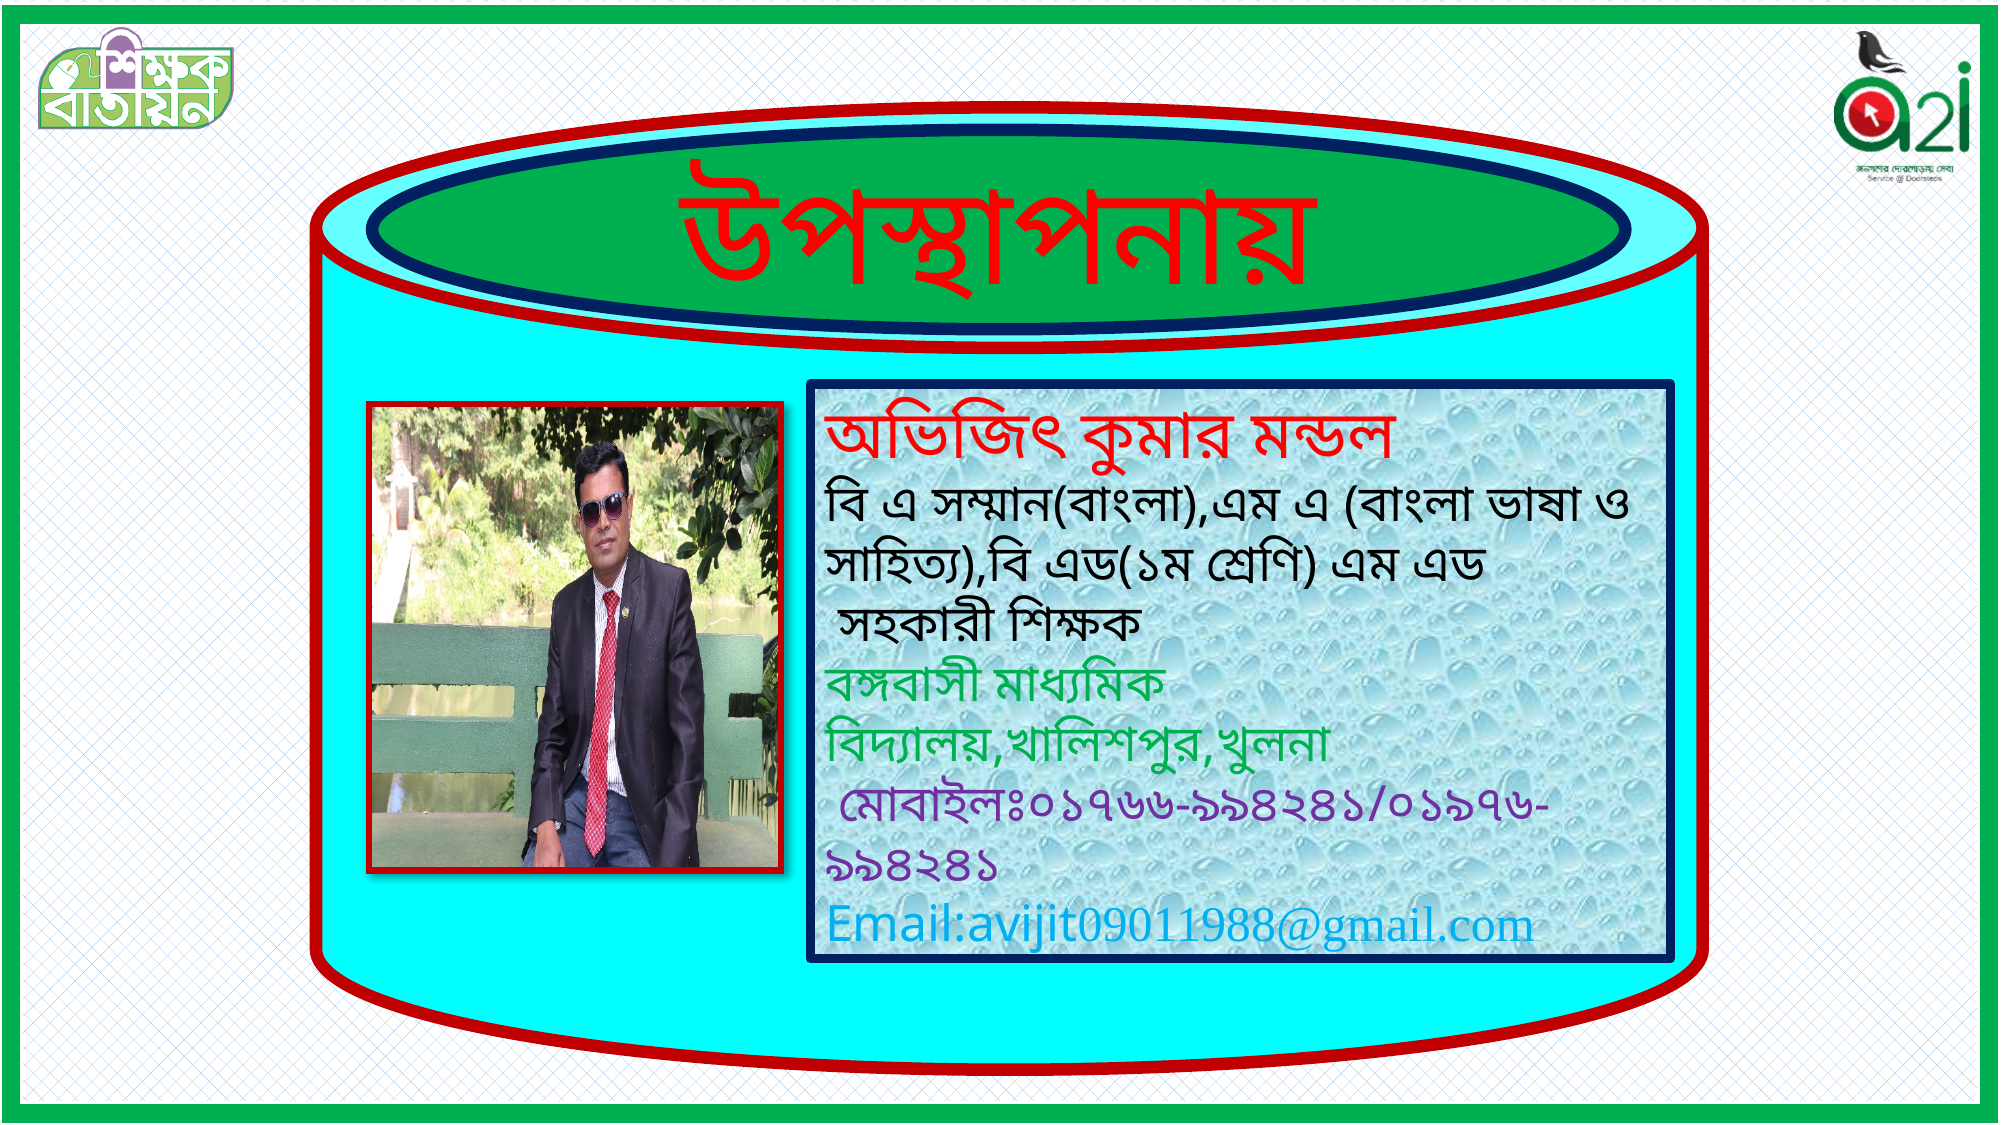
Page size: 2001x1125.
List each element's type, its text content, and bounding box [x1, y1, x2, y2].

text_box [0, 2, 2000, 1125]
text_box অভিজিৎ কুমার মন্ডল বি এ সম্মান(বাংলা),এম এ (বাংলা ভাষা ও সাহিত্য),বি এড(১ম শ্রেণি) এম এড সহকারী শিক্ষক বঙ্গবাসী মাধ্যমিক বিদ্যালয়,খালিশপুর,খুলনা মোবাইলঃ০১৭৬৬-৯৯৪২৪১/০১৯৭৬-৯৯৪২৪১ Email:avijit09011988@gmail.com [810, 384, 1671, 959]
text_box [314, 106, 1704, 1071]
picture [1834, 31, 1971, 183]
picture [372, 407, 779, 868]
text_box উপস্থাপনায় [371, 129, 1626, 330]
picture [35, 21, 236, 130]
